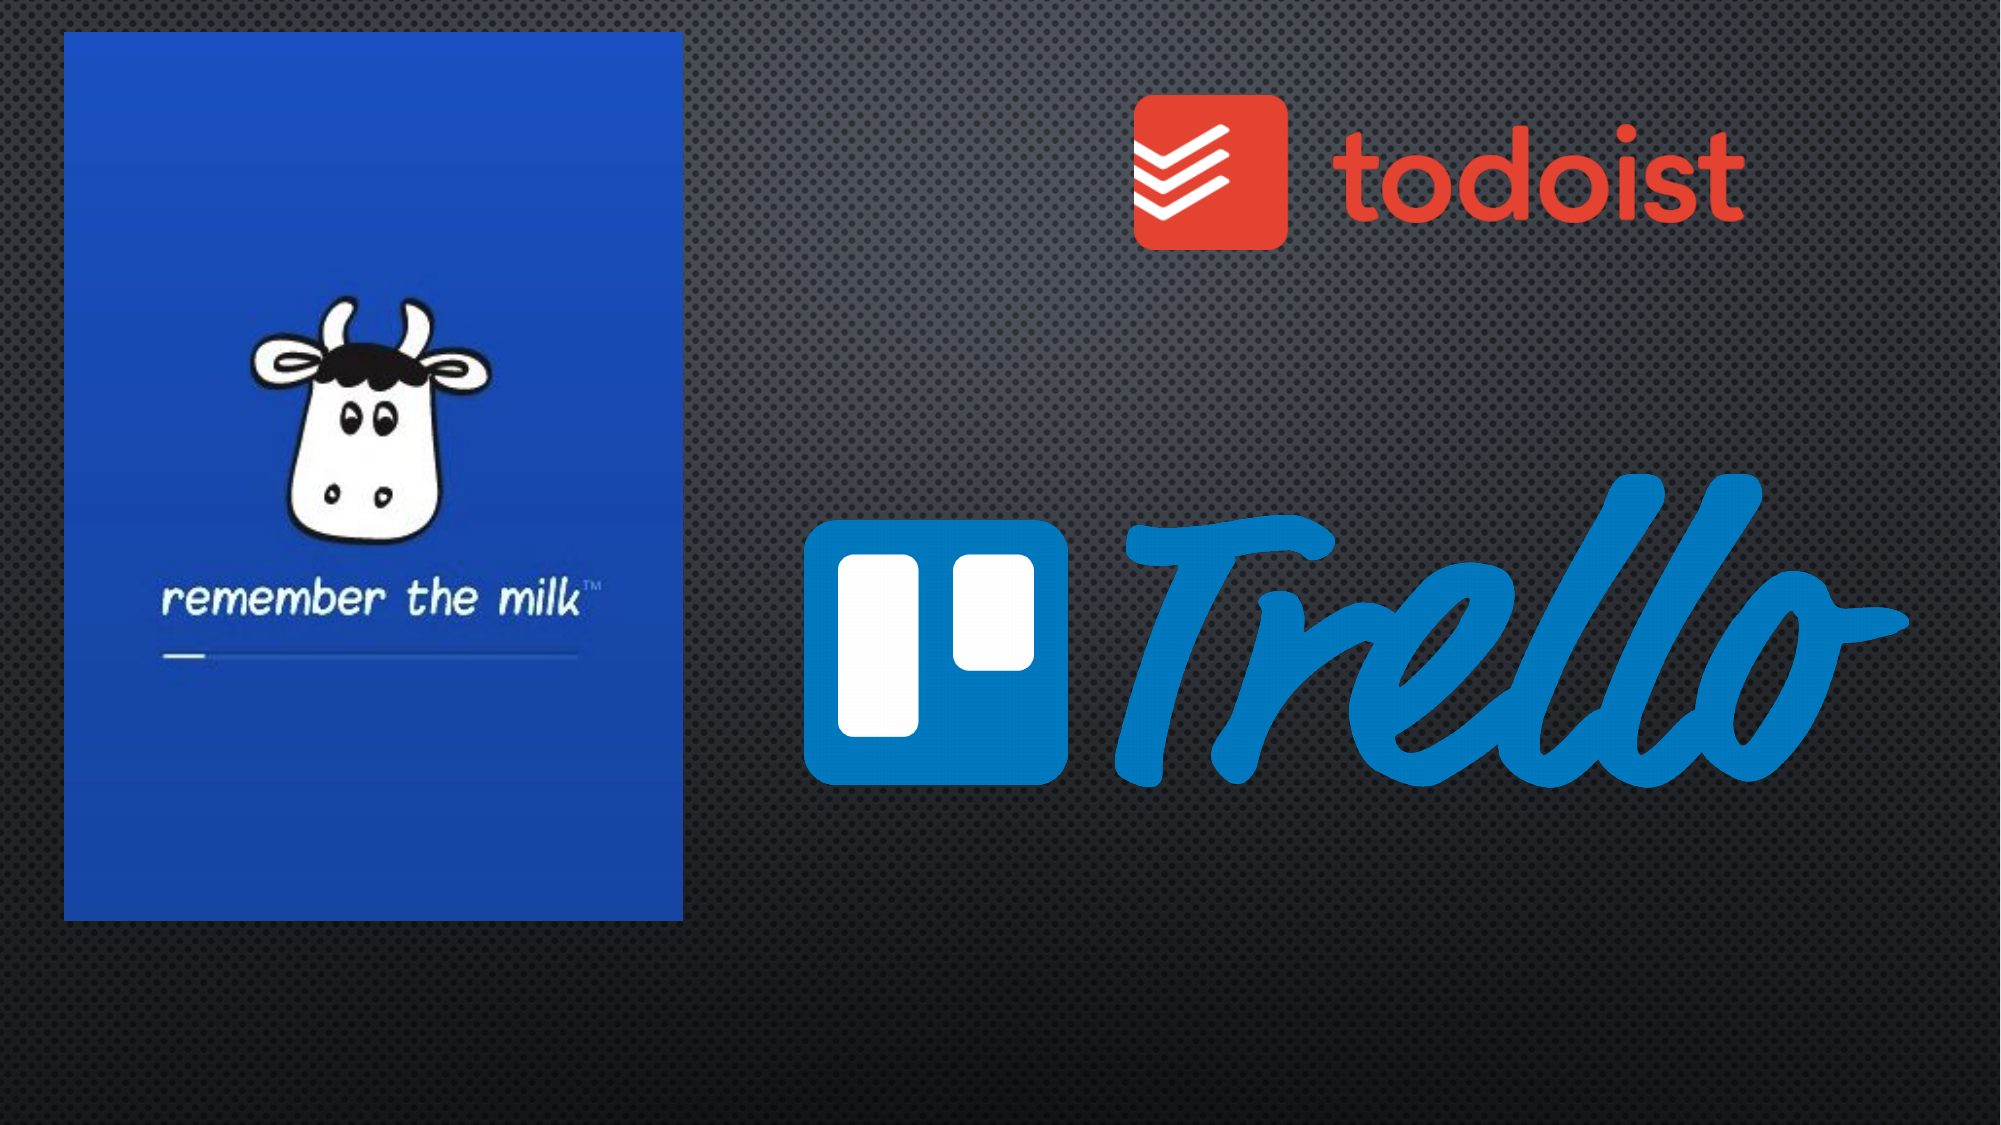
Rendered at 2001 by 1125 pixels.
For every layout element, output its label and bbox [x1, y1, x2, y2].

picture [737, 472, 1909, 833]
picture [64, 31, 684, 921]
picture [1134, 95, 1745, 251]
